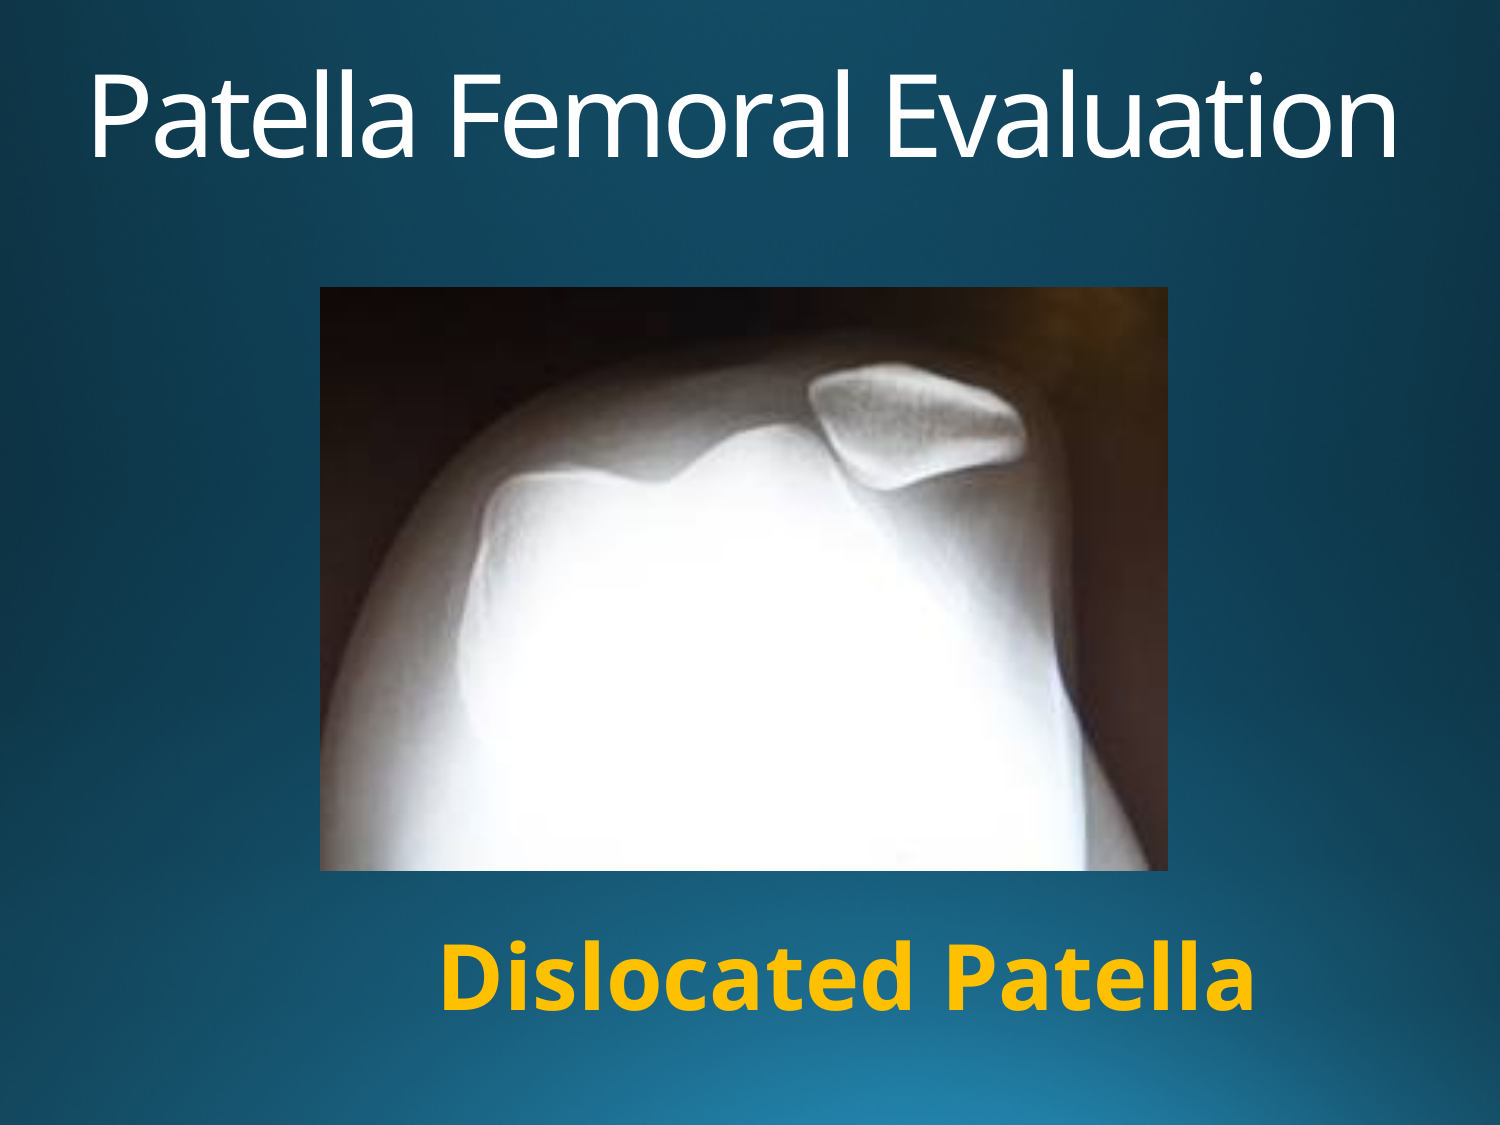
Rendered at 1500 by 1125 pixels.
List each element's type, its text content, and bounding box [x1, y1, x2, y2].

subtitle Dislocated Patella [225, 362, 1275, 1038]
title Patella Femoral Evaluation [69, 50, 1420, 313]
picture [0, 0, 1500, 1125]
